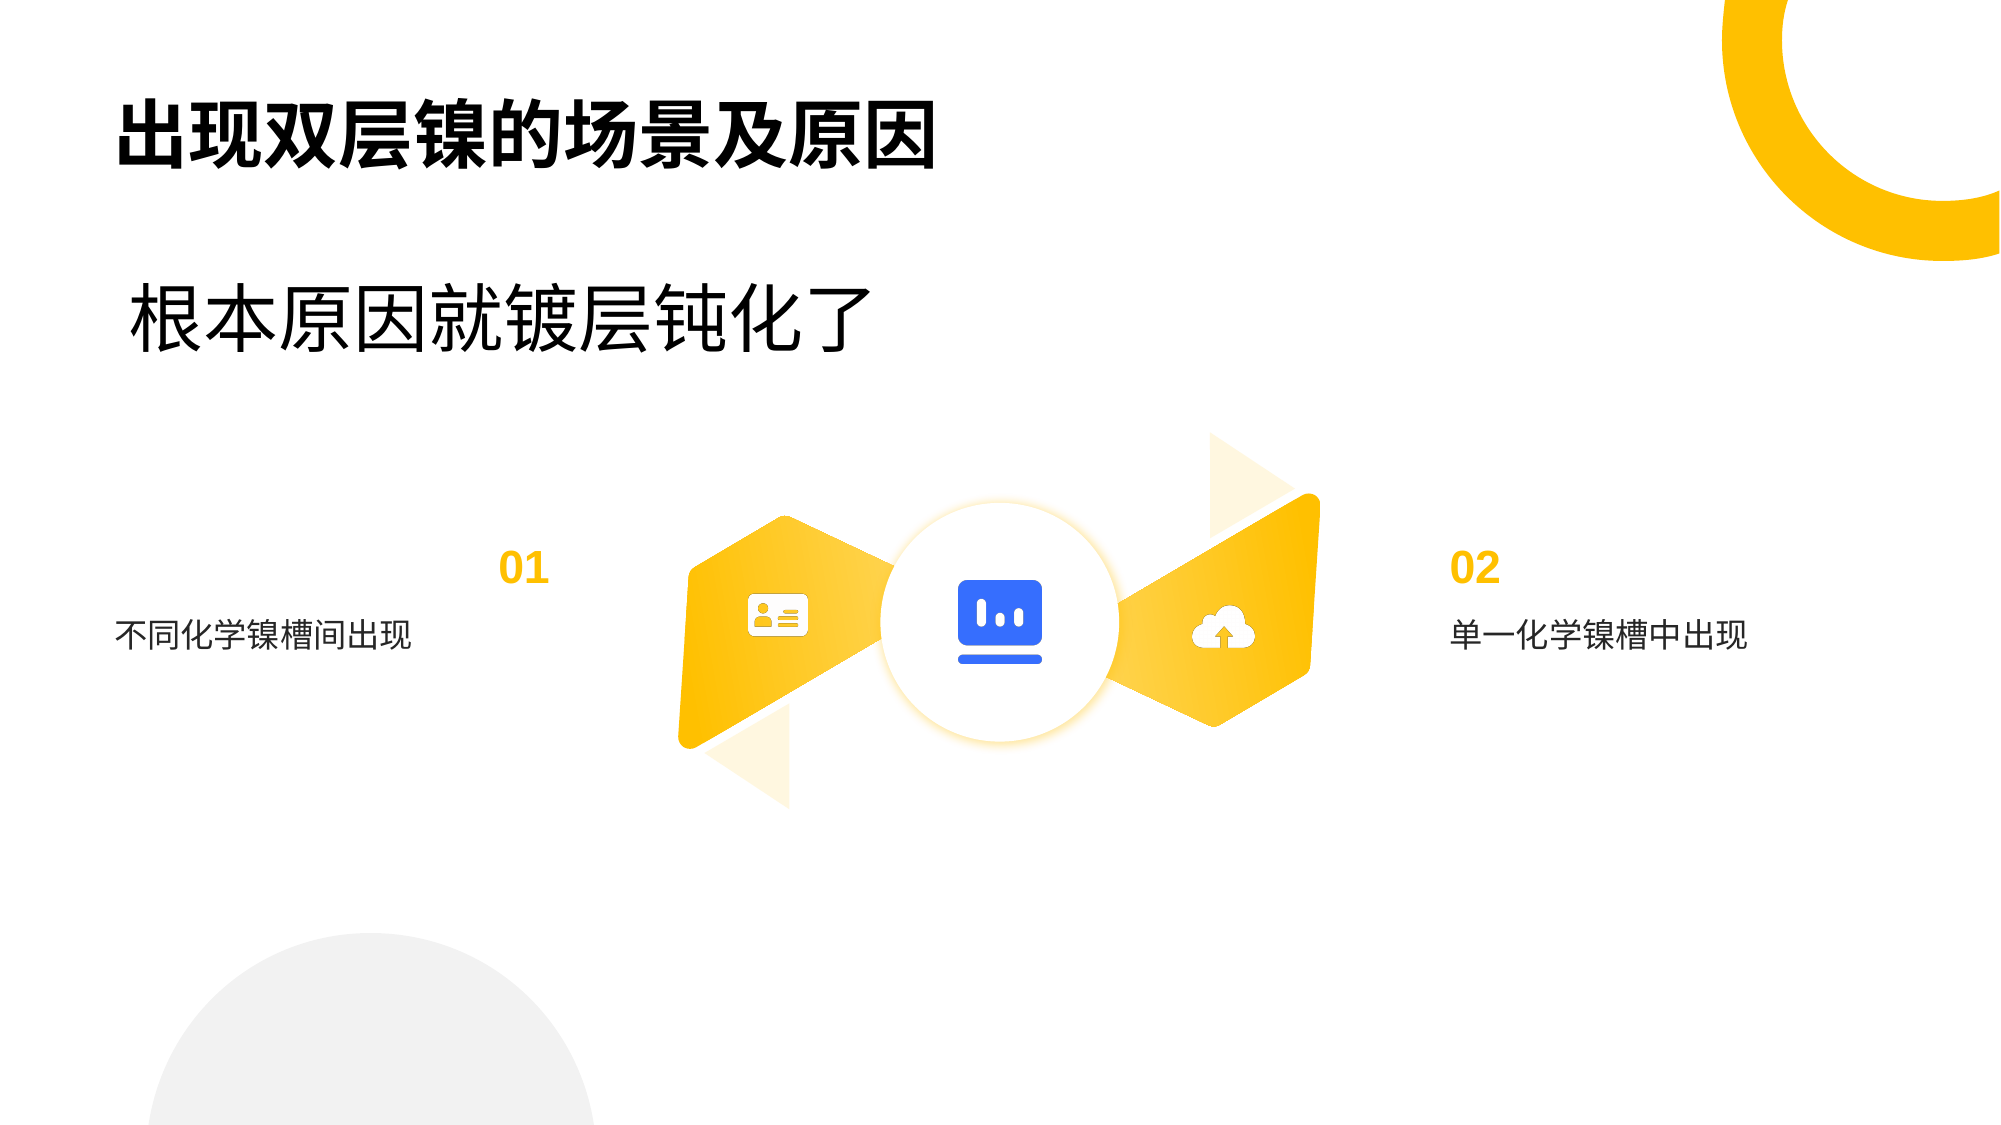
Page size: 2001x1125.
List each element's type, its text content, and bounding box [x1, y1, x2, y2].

text_box [1208, 430, 1297, 541]
text_box 根本原因就镀层钝化了 [114, 264, 1067, 387]
text_box [879, 501, 1121, 743]
text_box [702, 701, 791, 812]
title 出现双层镍的场景及原因 [113, 59, 1886, 178]
picture [1192, 595, 1256, 658]
text_box [805, 524, 893, 667]
text_box [1112, 492, 1322, 728]
text_box 02 [1449, 536, 1544, 594]
picture [958, 580, 1042, 664]
text_box 单一化学镍槽中出现 [1449, 594, 1886, 722]
text_box 不同化学镍槽间出现 [114, 594, 675, 929]
text_box 01 [456, 536, 551, 594]
text_box [677, 524, 794, 750]
picture [748, 585, 808, 645]
